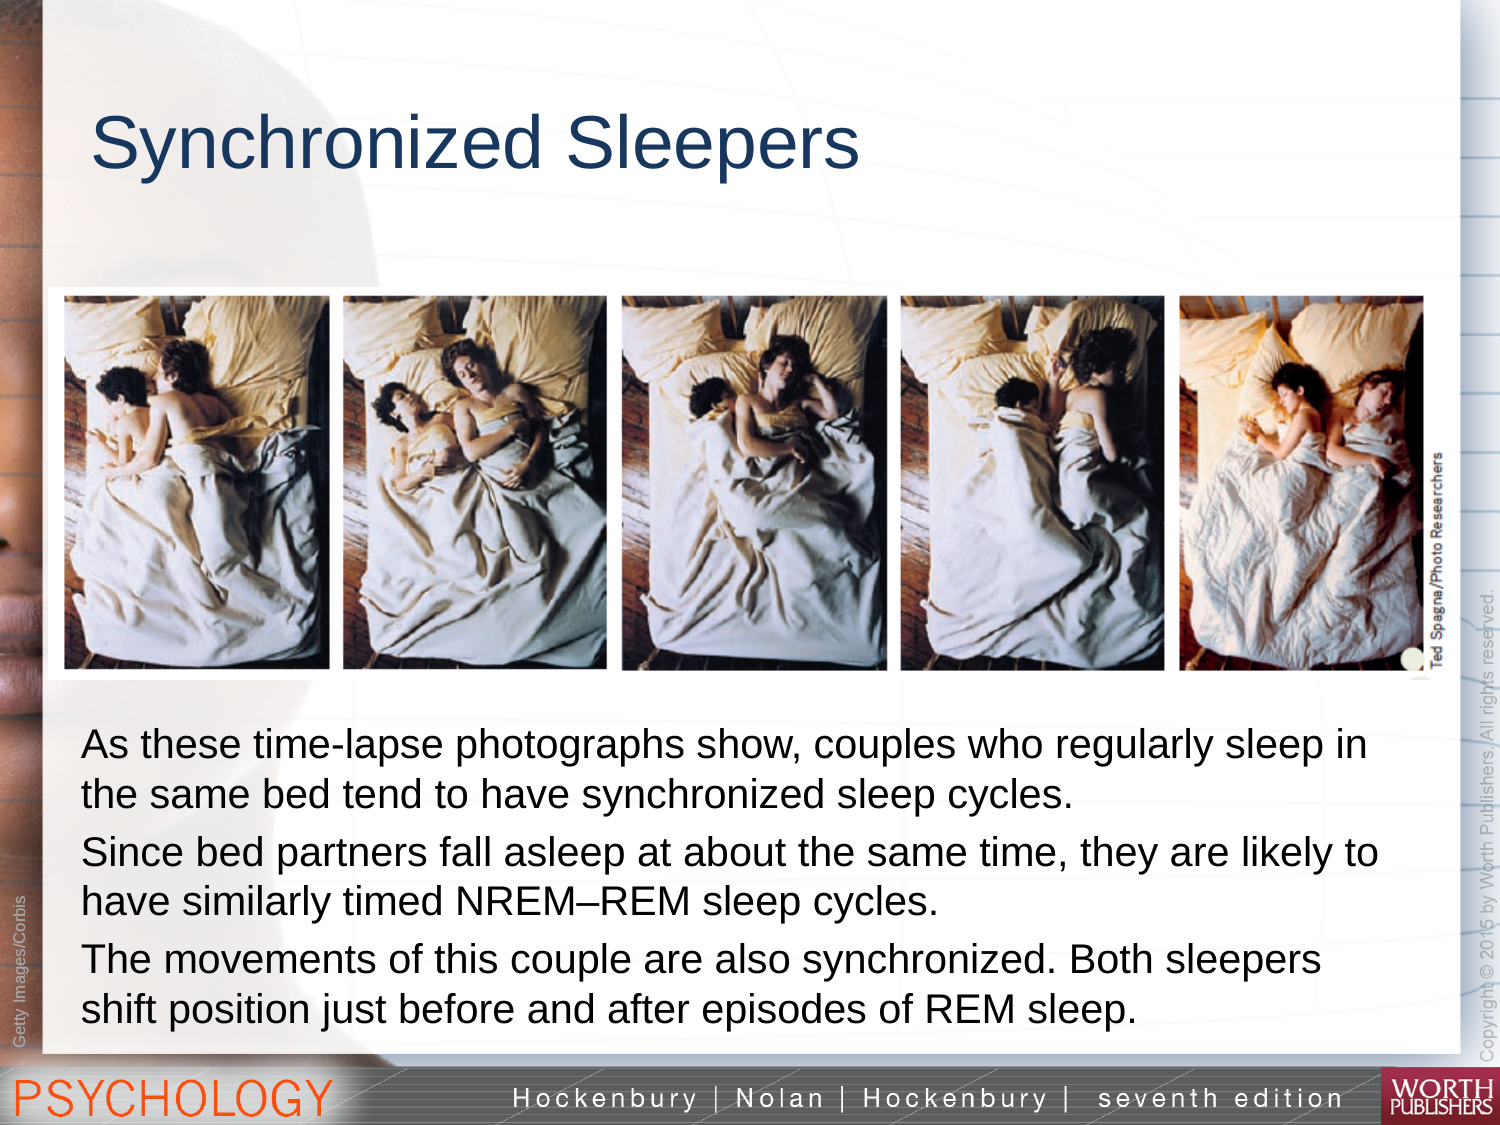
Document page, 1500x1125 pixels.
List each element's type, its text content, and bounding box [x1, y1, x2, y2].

title Synchronized Sleepers [75, 45, 1425, 233]
list As these time-lapse photographs show, couples who regularly sleep in the same bed tend to have synchronized sleep cycles. Since bed partners fall asleep at about the same time, they are likely to have similarly timed NREM–REM sleep cycles. The movements of this couple are also synchronized. Both sleepers shift position just before and after episodes of REM sleep. [65, 709, 1416, 1045]
picture [0, 0, 1500, 1125]
